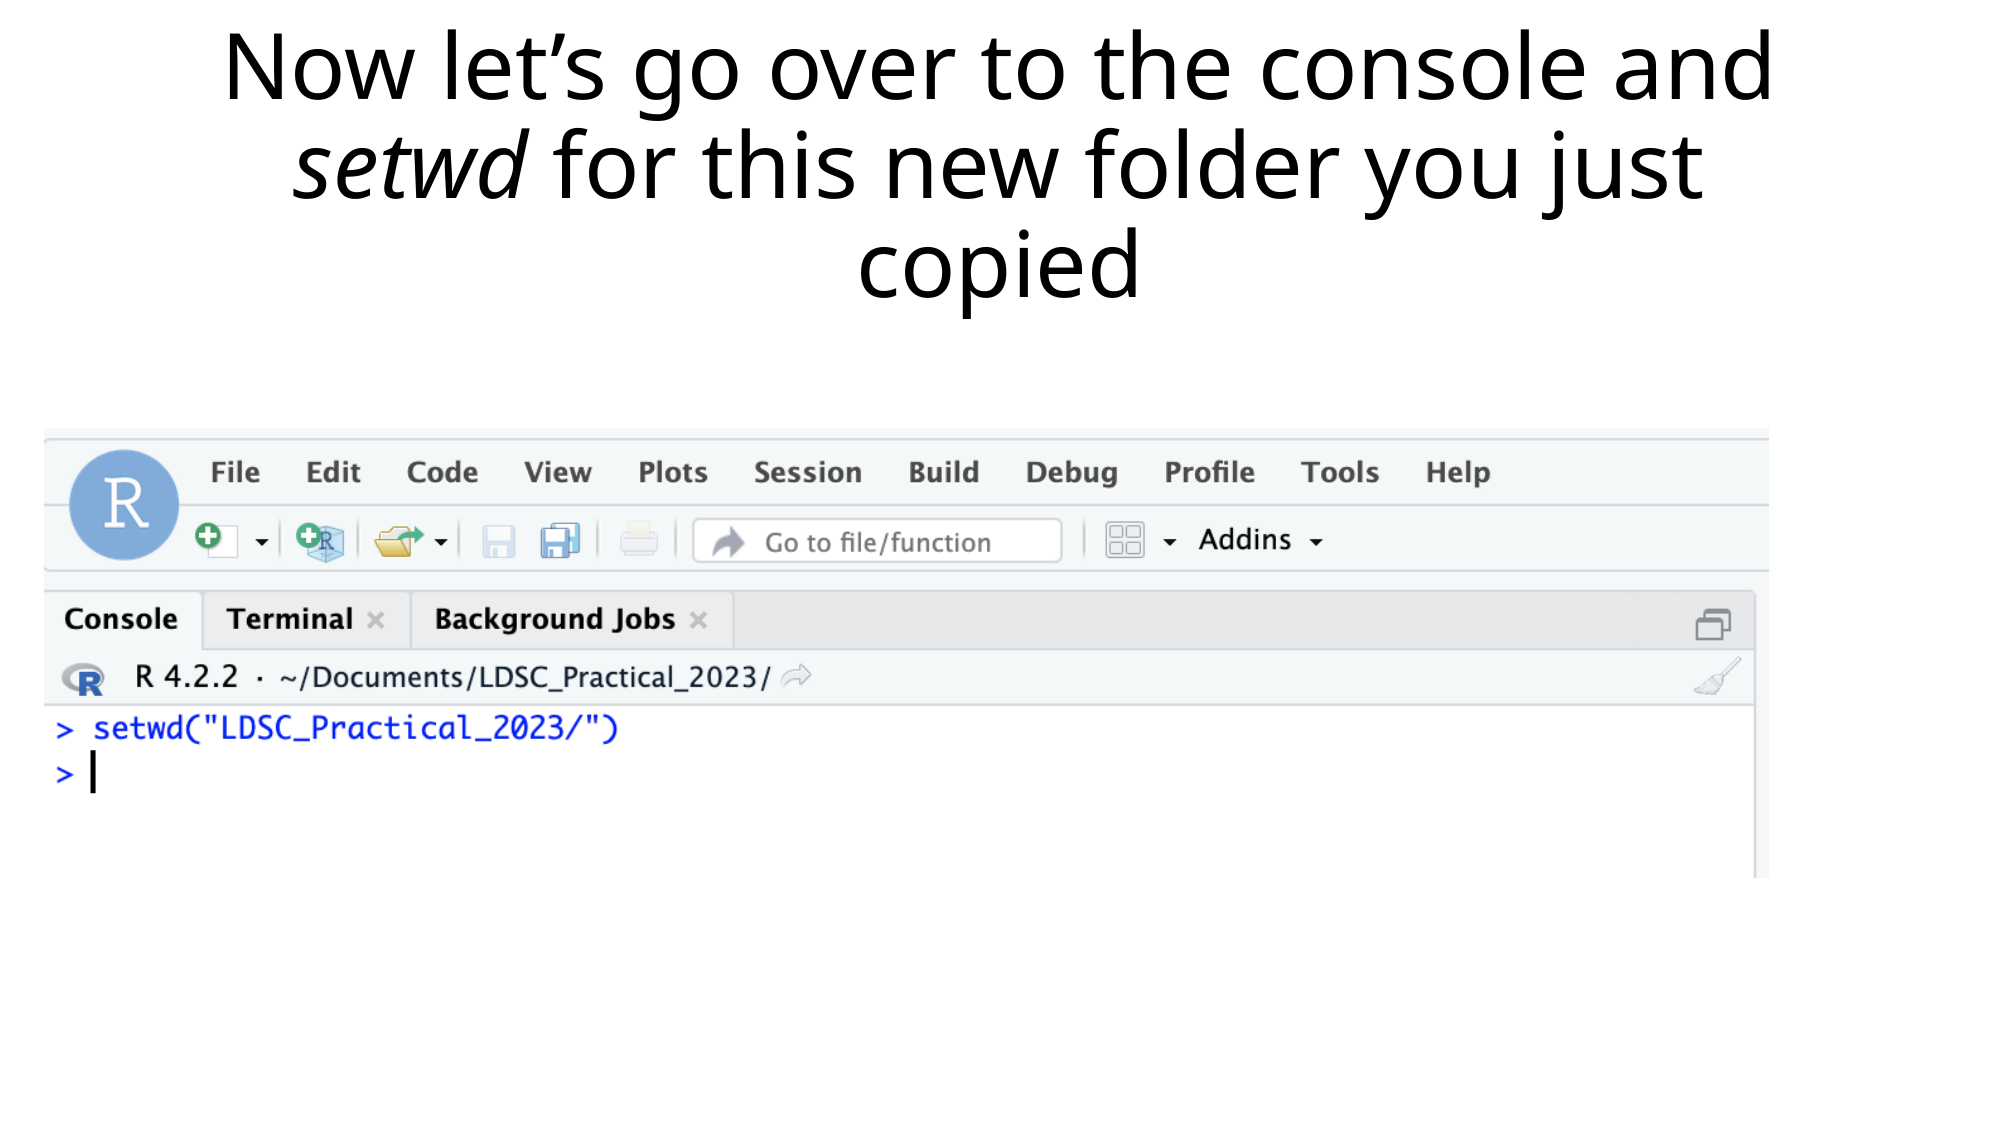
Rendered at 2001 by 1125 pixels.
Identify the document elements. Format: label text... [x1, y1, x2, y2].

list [43, 428, 1769, 878]
title Now let’s go over to the console and setwd for this new folder you just copied [137, 59, 1863, 278]
